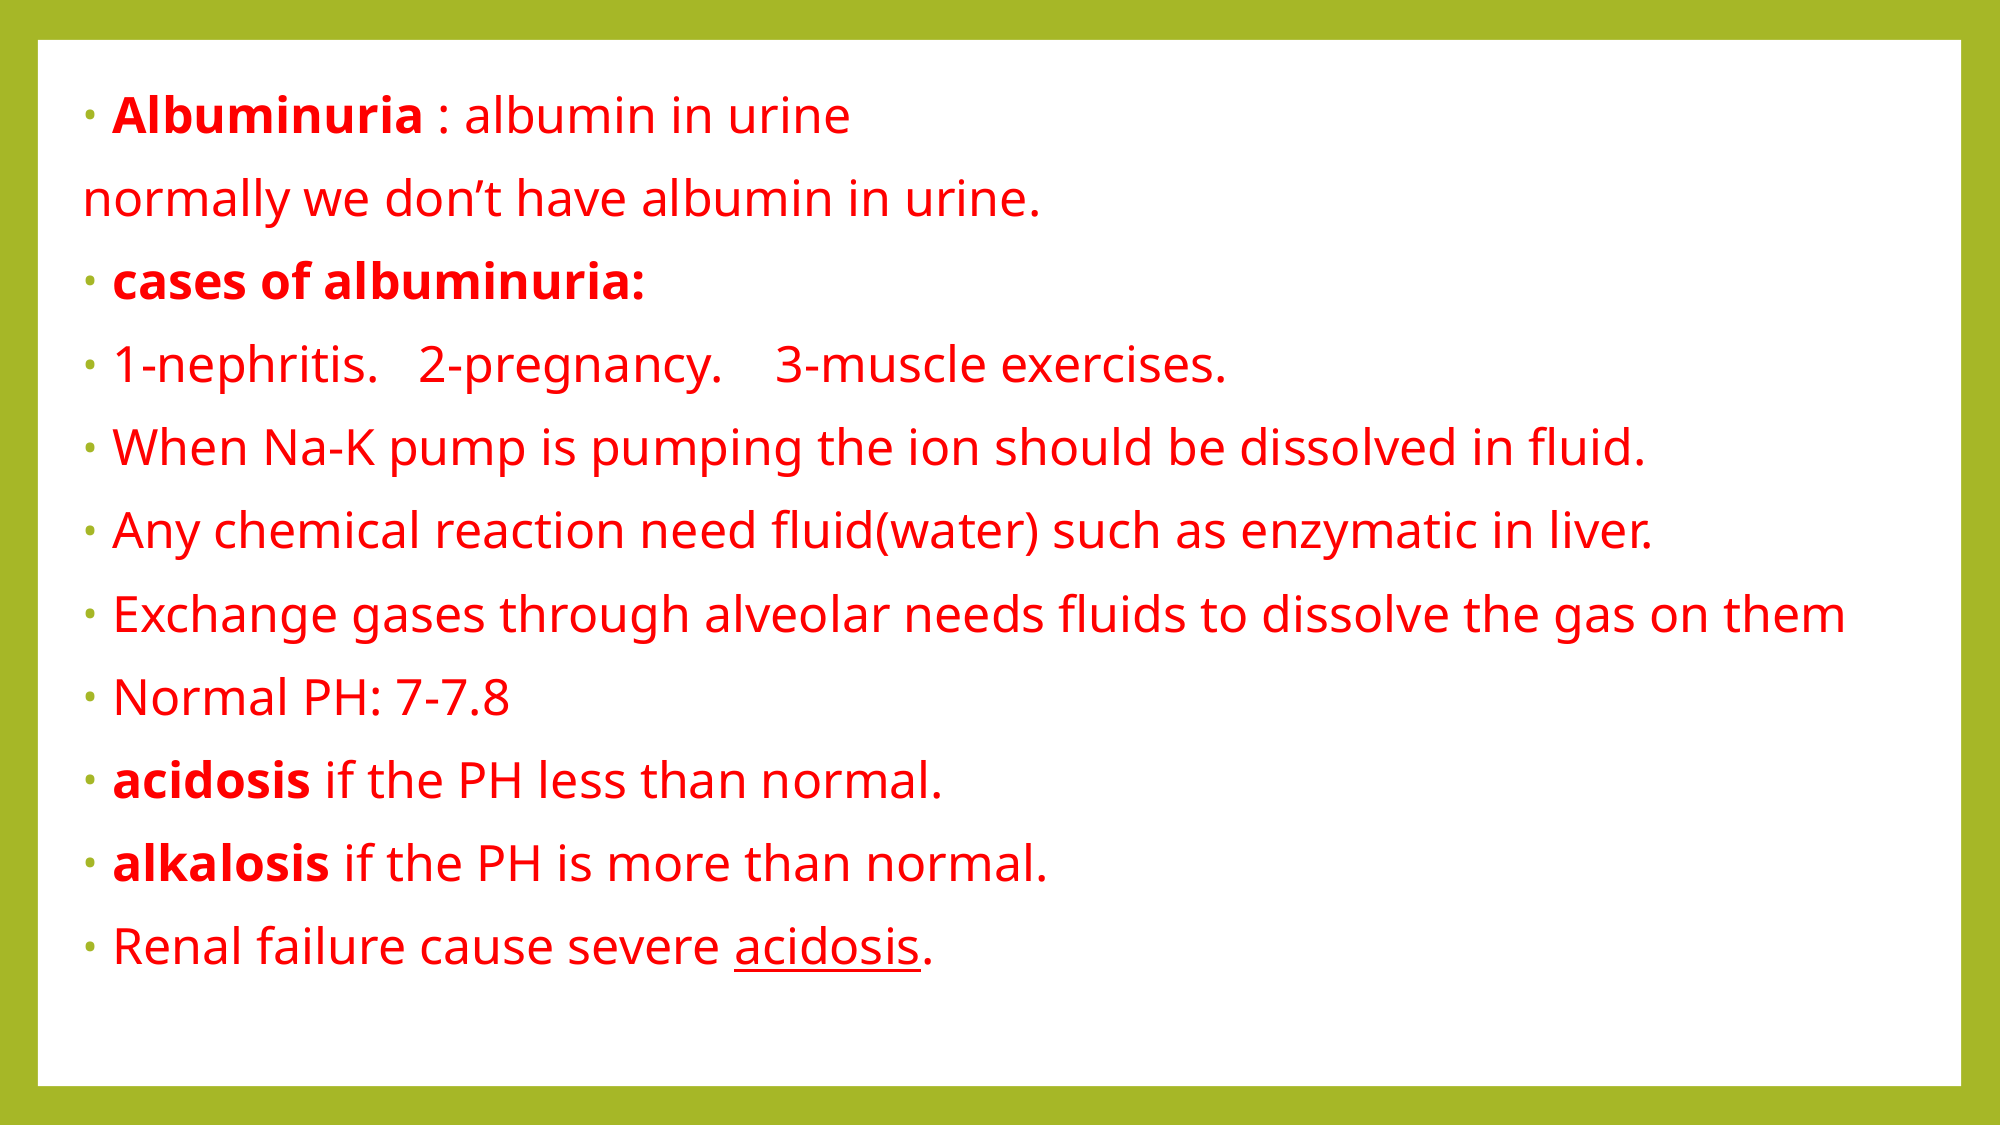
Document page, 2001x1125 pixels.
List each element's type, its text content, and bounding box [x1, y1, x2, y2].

list Albuminuria : albumin in urine normally we don’t have albumin in urine. cases of albuminuria: 1-nephritis. 2-pregnancy. 3-muscle exercises. When Na-K pump is pumping the ion should be dissolved in fluid. Any chemical reaction need fluid(water) such as enzymatic in liver. Exchange gases through alveolar needs fluids to dissolve the gas on them Normal PH: 7-7.8 acidosis if the PH less than normal. alkalosis if the PH is more than normal. Renal failure cause severe acidosis. [60, 82, 1983, 1043]
